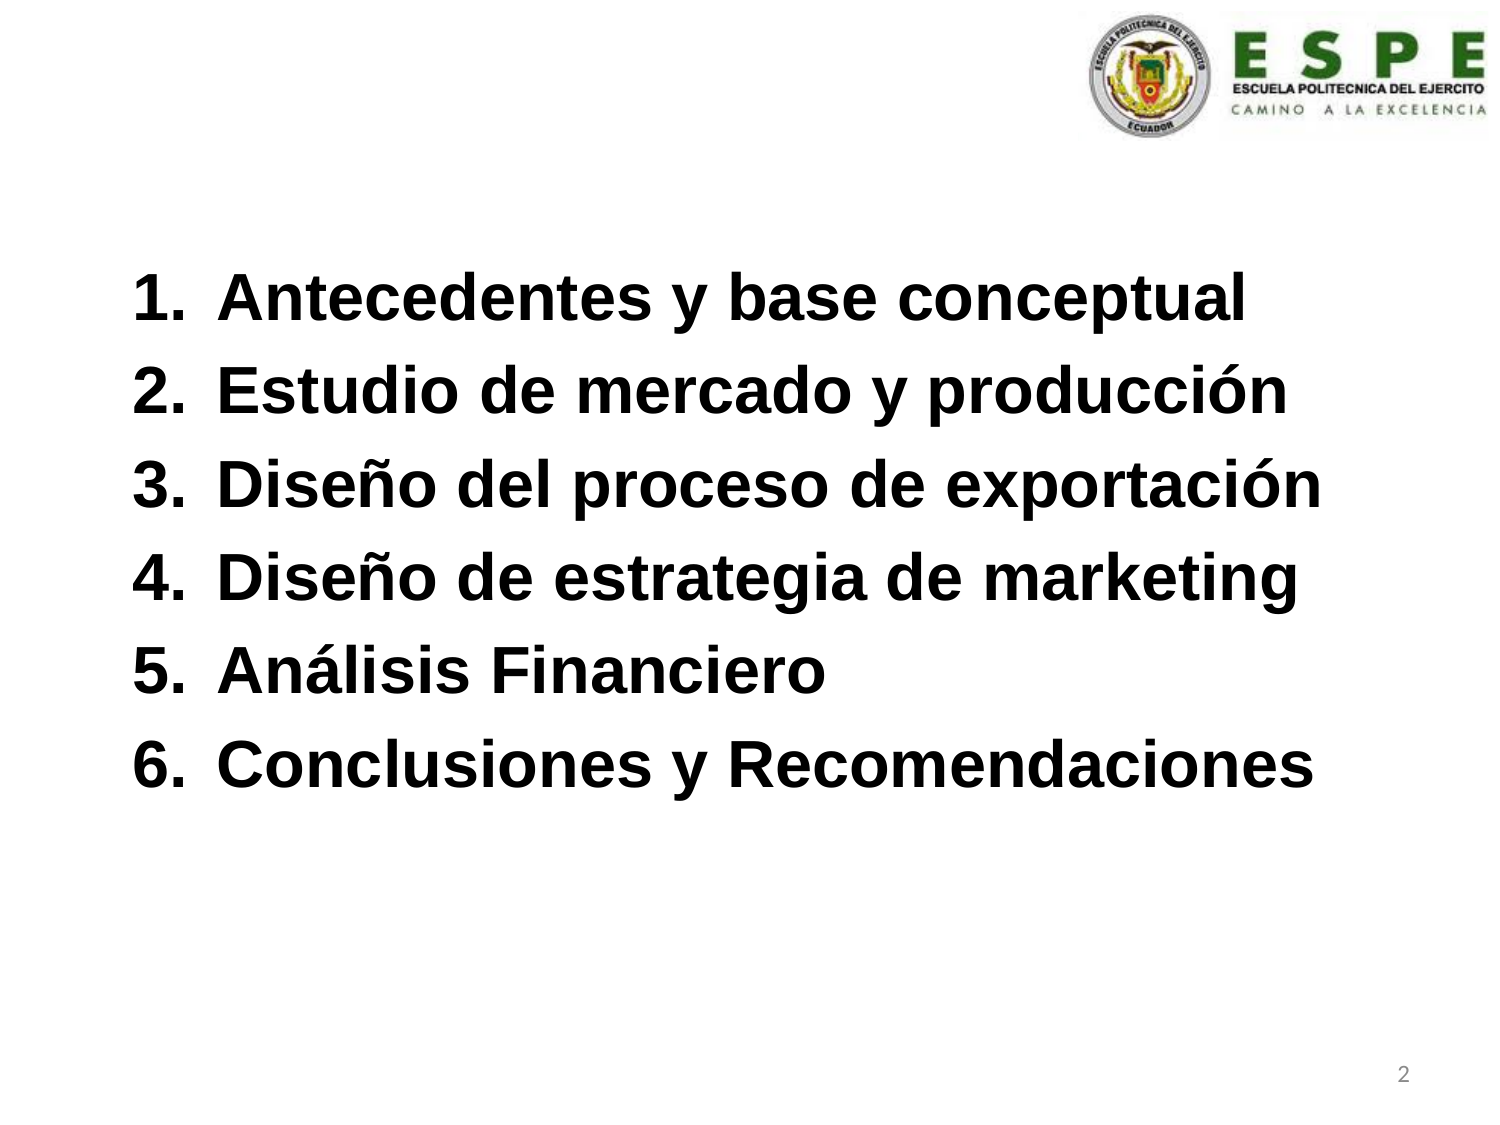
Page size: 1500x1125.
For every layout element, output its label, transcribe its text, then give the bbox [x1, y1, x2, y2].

picture [1077, 11, 1489, 141]
subtitle Antecedentes y base conceptual Estudio de mercado y producción Diseño del proceso de exportación Diseño de estrategia de marketing Análisis Financiero Conclusiones y Recomendaciones [117, 246, 1372, 926]
slide_number 2 [1074, 1042, 1425, 1103]
